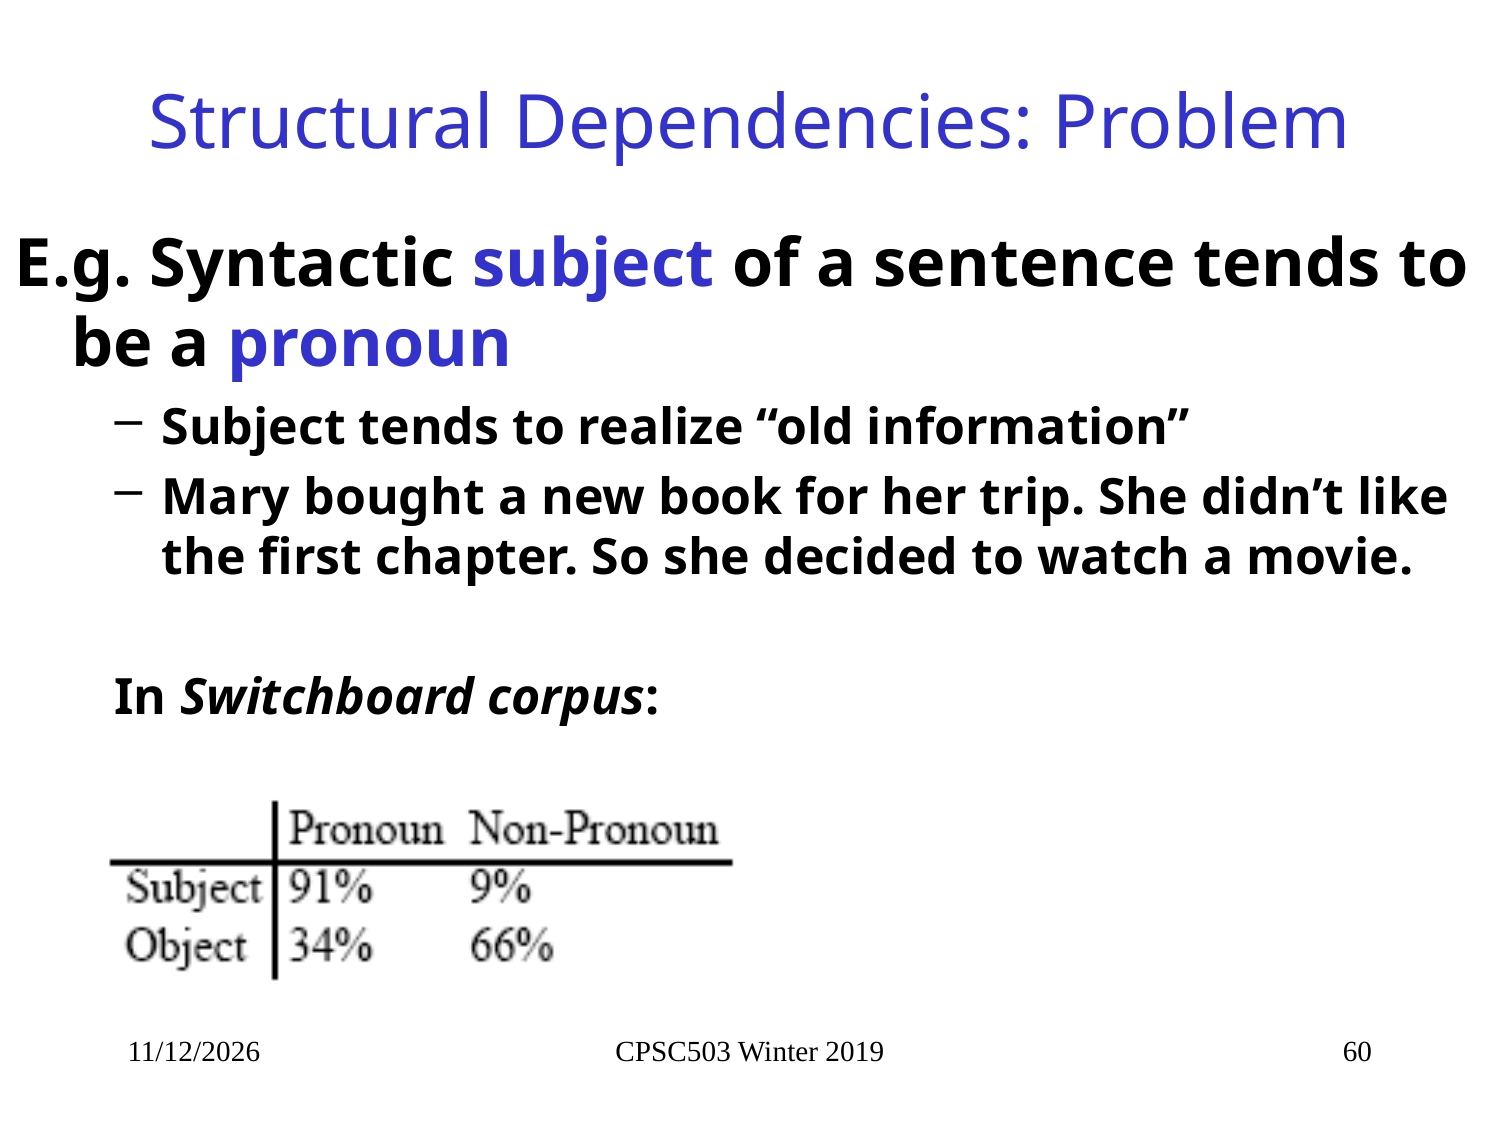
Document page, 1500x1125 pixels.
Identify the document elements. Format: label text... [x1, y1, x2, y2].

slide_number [112, 1035, 426, 1101]
title Structural Dependencies: Problem [112, 24, 1388, 212]
footer CPSC503 Winter 2019 [512, 1024, 988, 1101]
text_box Subject tends to realize “old information” Mary bought a new book for her trip. She didn’t like the first chapter. So she decided to watch a movie. In Switchboard corpus: [24, 387, 1500, 775]
list E.g. Syntactic subject of a sentence tends to be a pronoun [0, 212, 1500, 426]
slide_number 60 [1074, 1024, 1388, 1101]
picture [24, 762, 801, 1027]
